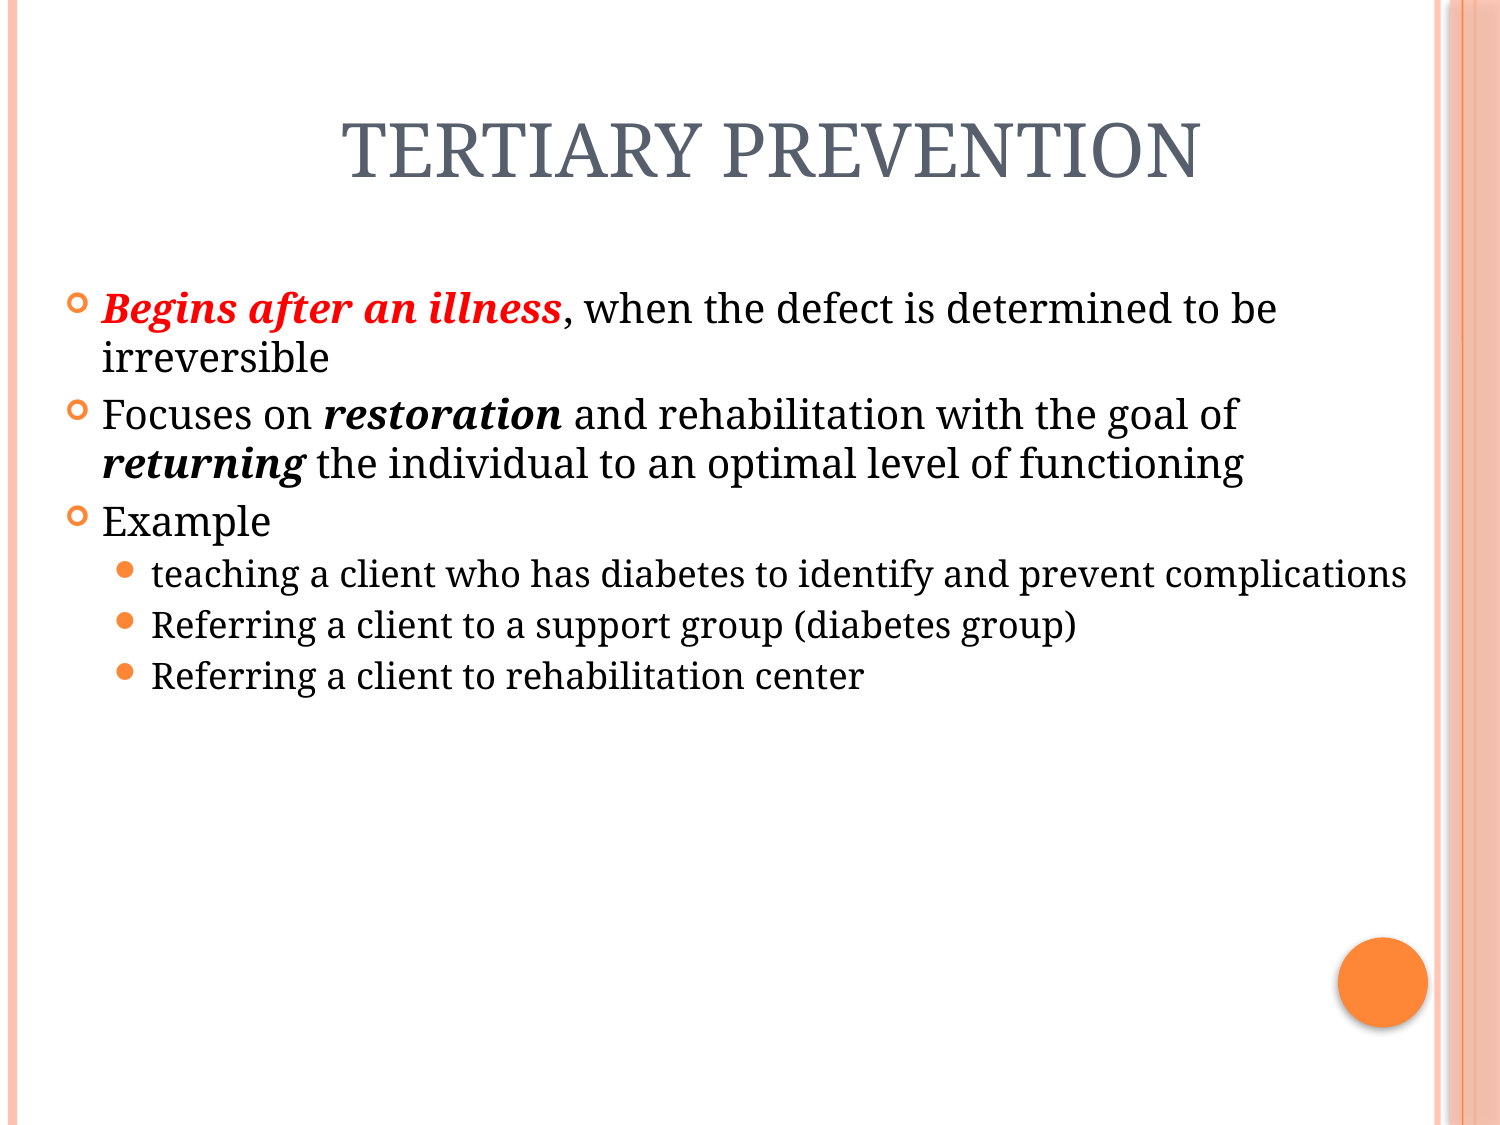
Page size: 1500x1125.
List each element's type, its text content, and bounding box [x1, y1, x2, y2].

title Tertiary Prevention [87, 37, 1438, 200]
list Begins after an illness, when the defect is determined to be irreversible Focuses on restoration and rehabilitation with the goal of returning the individual to an optimal level of functioning Example teaching a client who has diabetes to identify and prevent complications Referring a client to a support group (diabetes group) Referring a client to rehabilitation center [50, 275, 1438, 1038]
